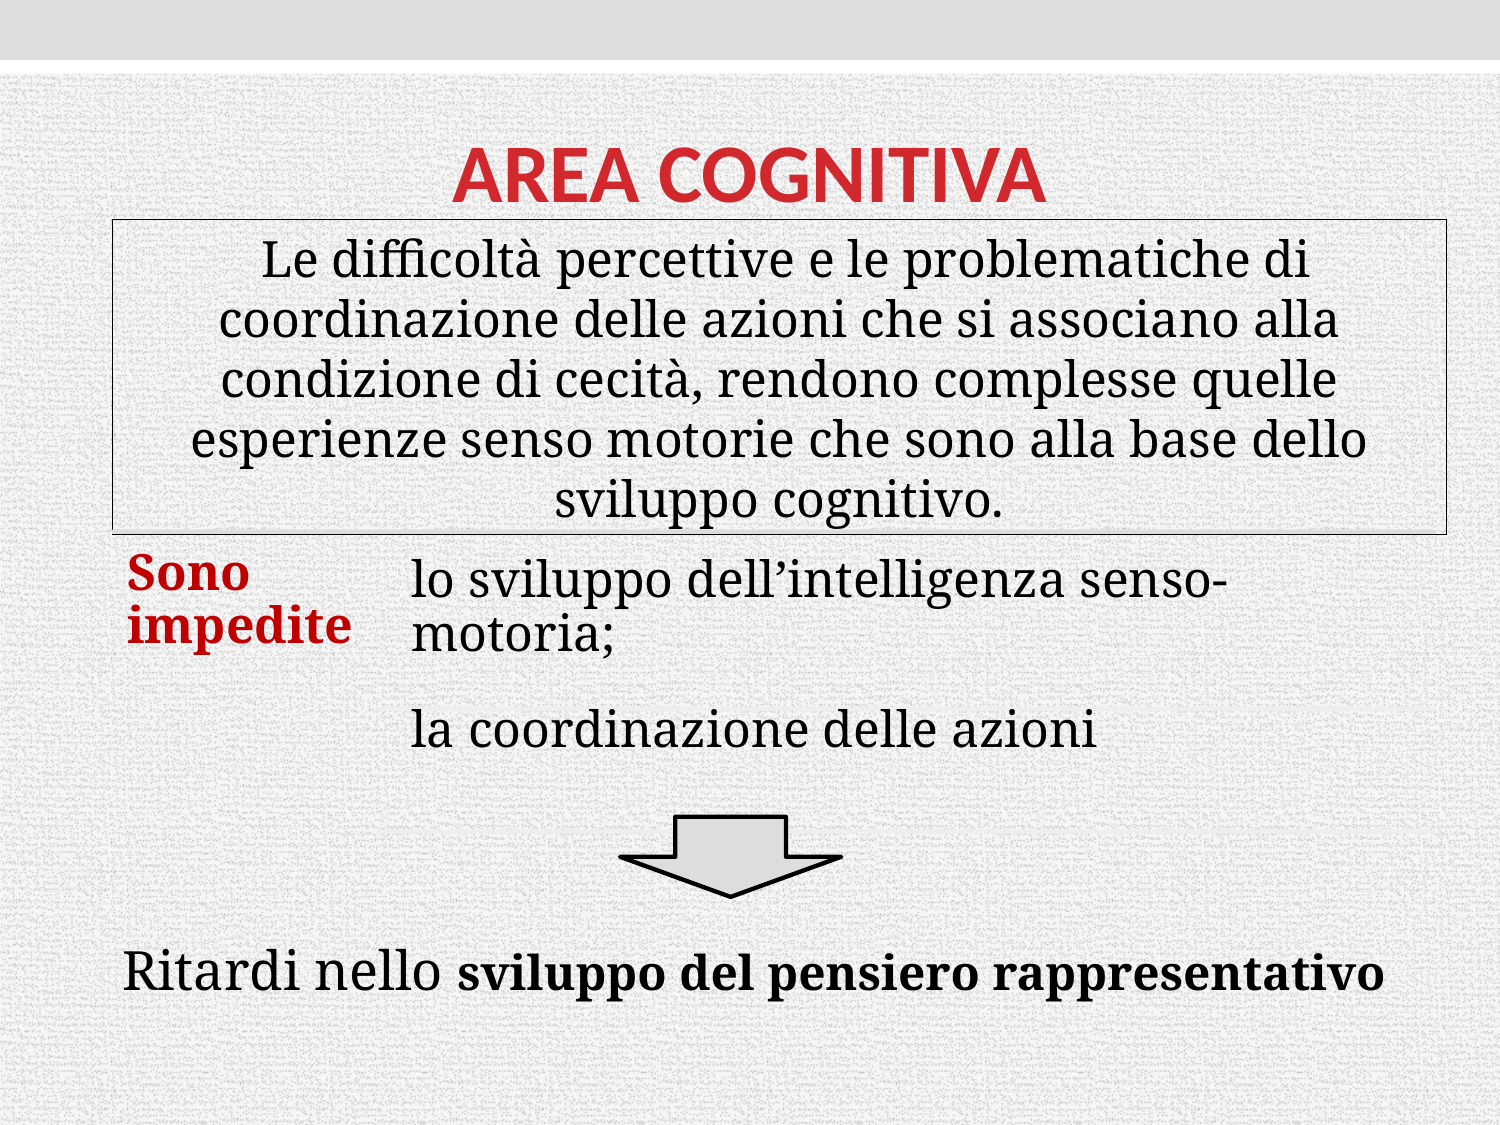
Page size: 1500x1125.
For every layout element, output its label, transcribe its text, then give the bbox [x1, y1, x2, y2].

text_box Le difficoltà percettive e le problematiche di coordinazione delle azioni che si associano alla condizione di cecità, rendono complesse quelle esperienze senso motorie che sono alla base dello sviluppo cognitivo. [112, 219, 1447, 535]
text_box Ritardi nello sviluppo del pensiero rappresentativo [53, 928, 1471, 1009]
title AREA COGNITIVA [75, 87, 1425, 250]
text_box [111, 531, 1436, 840]
text_box [617, 848, 844, 899]
